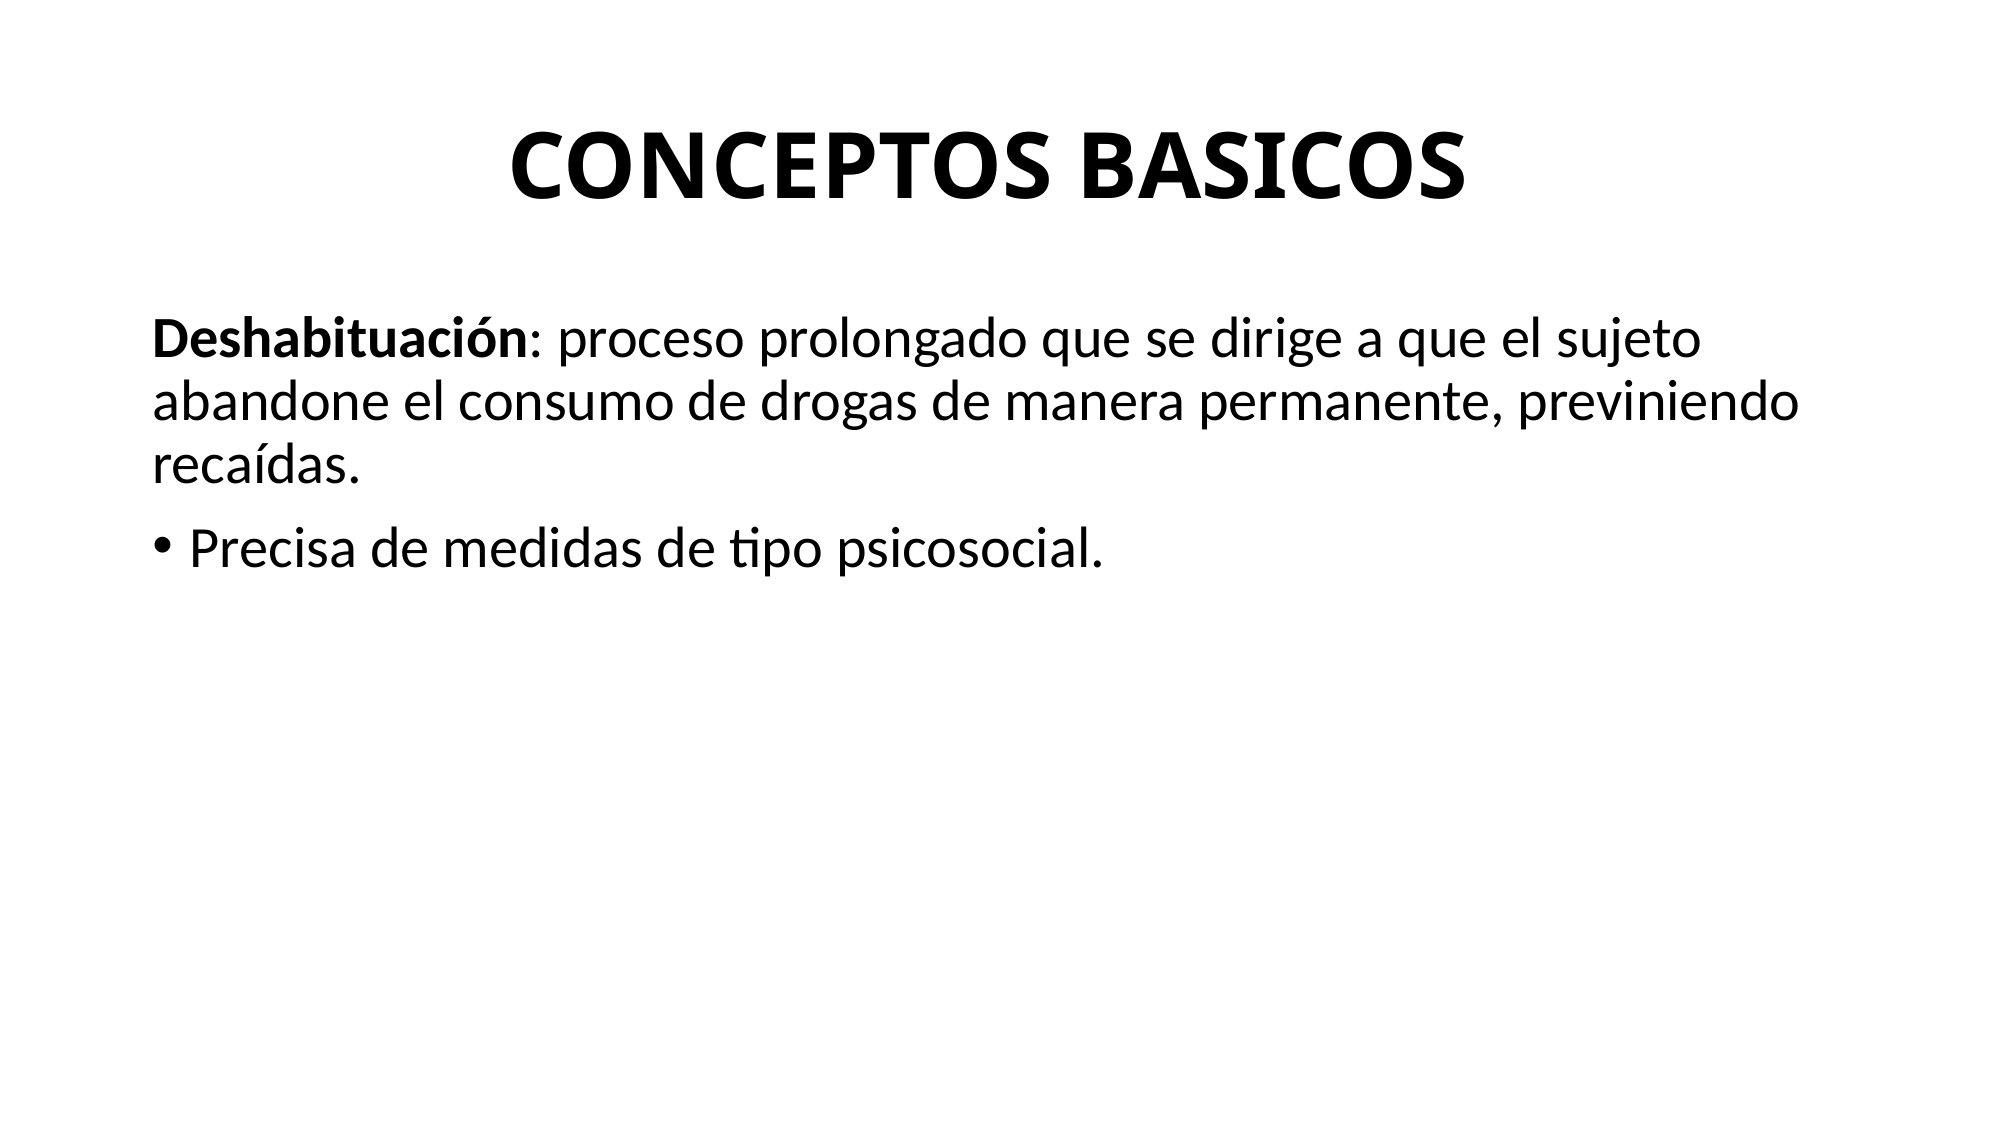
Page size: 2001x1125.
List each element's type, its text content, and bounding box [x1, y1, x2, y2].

list Deshabituación: proceso prolongado que se dirige a que el sujeto abandone el consumo de drogas de manera permanente, previniendo recaídas. Precisa de medidas de tipo psicosocial. [137, 299, 1863, 1014]
title CONCEPTOS BASICOS [137, 59, 1863, 278]
